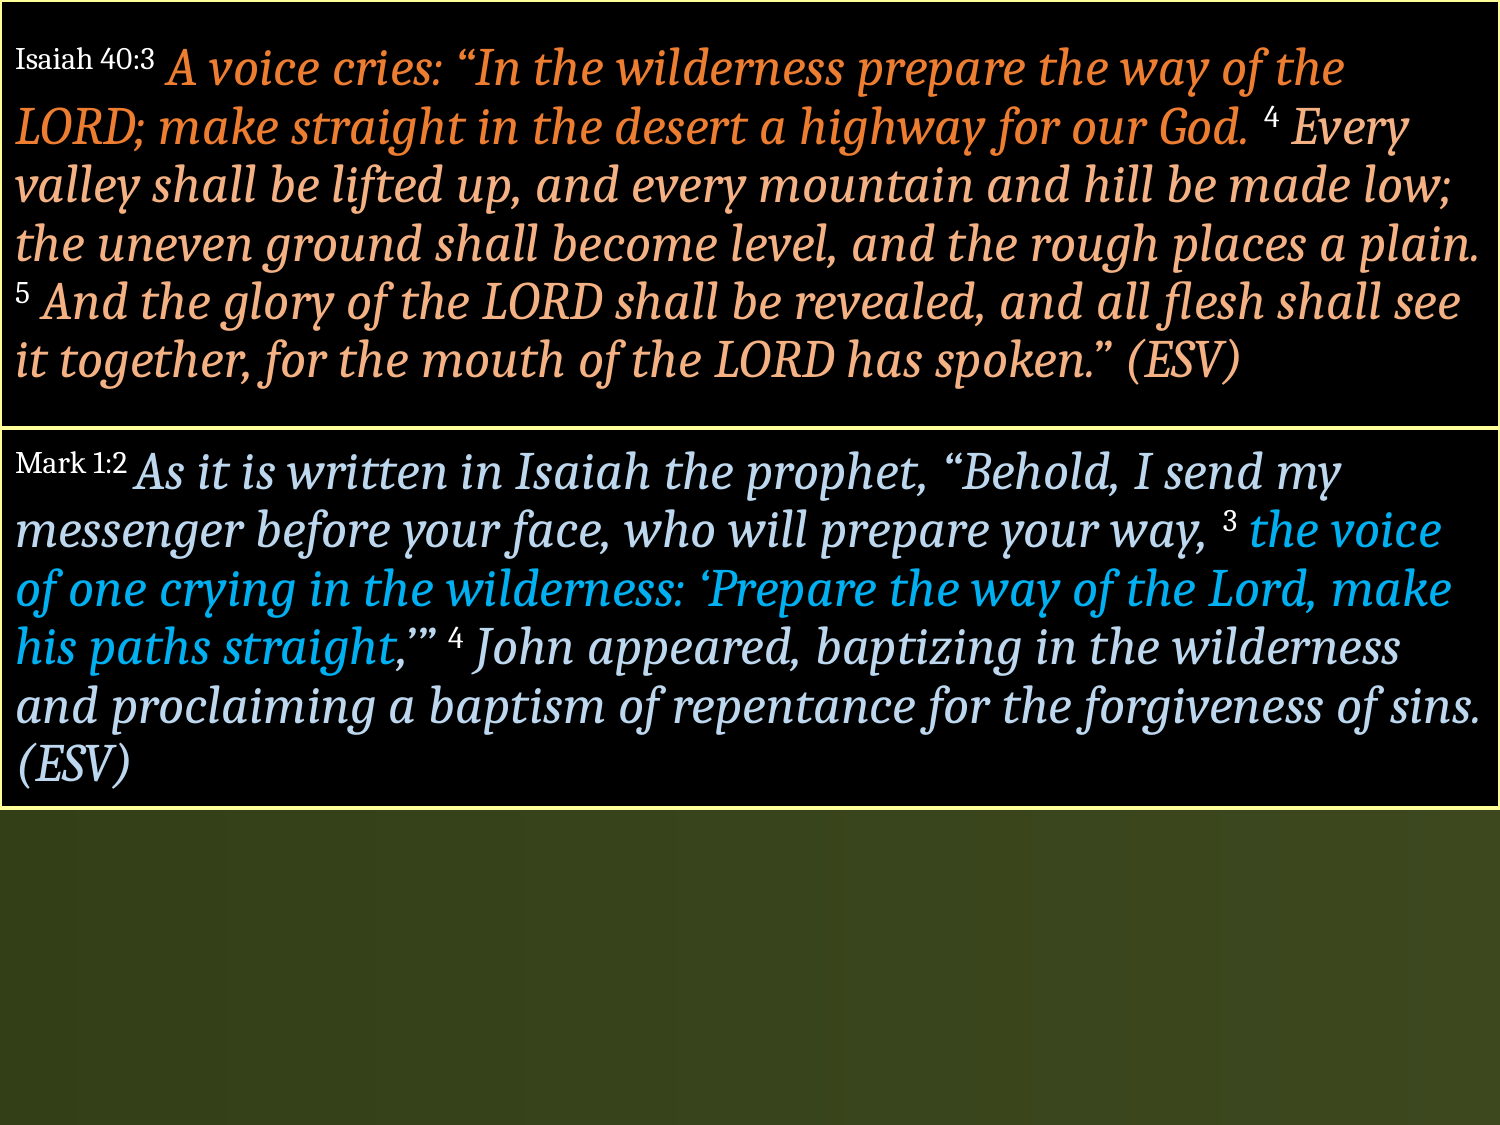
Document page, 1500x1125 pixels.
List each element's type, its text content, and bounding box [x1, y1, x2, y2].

text_box Isaiah 40:3 A voice cries: “In the wilderness prepare the way of the LORD; make straight in the desert a highway for our God. 4 Every valley shall be lifted up, and every mountain and hill be made low; the uneven ground shall become level, and the rough places a plain. 5 And the glory of the LORD shall be revealed, and all flesh shall see it together, for the mouth of the LORD has spoken.” (ESV) [0, 0, 1500, 428]
text_box Mark 1:2 As it is written in Isaiah the prophet, “Behold, I send my messenger before your face, who will prepare your way, 3 the voice of one crying in the wilderness: ‘Prepare the way of the Lord, make his paths straight,’” 4 John appeared, baptizing in the wilderness and proclaiming a baptism of repentance for the forgiveness of sins. (ESV) [0, 428, 1500, 808]
